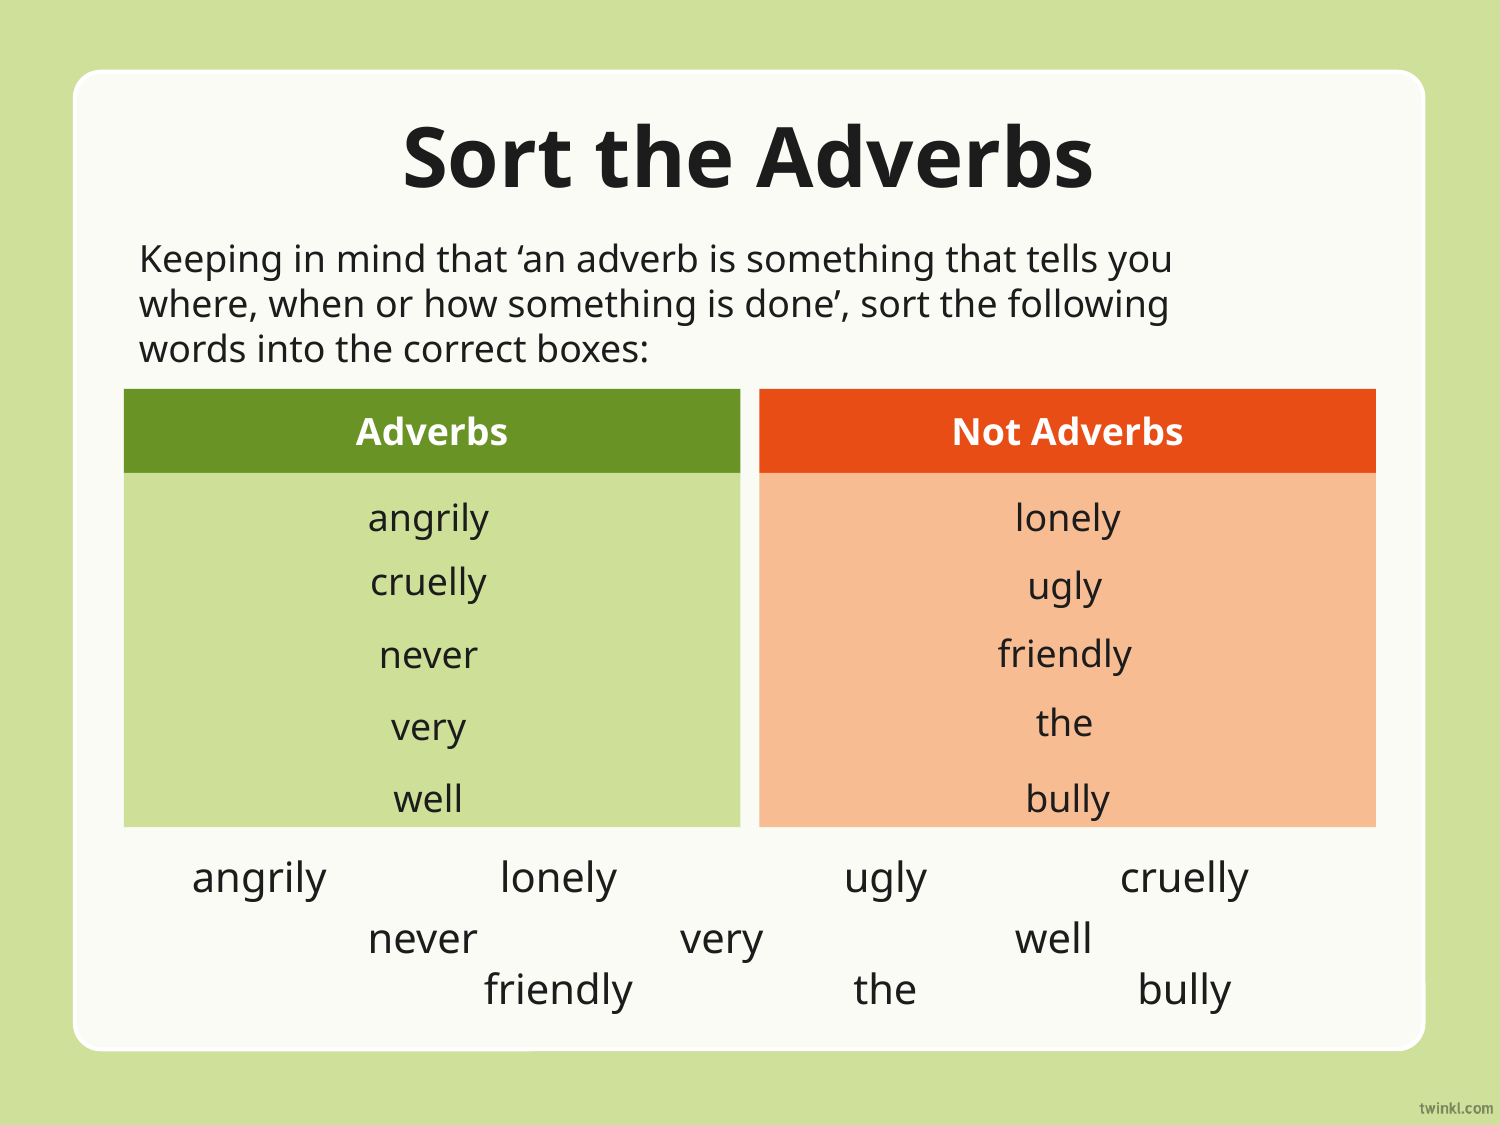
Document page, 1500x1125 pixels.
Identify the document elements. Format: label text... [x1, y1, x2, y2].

text_box bully [1010, 745, 1126, 828]
text_box [1126, 472, 1377, 828]
text_box never [322, 600, 535, 672]
text_box Adverbs [123, 388, 742, 472]
text_box never [259, 904, 558, 969]
text_box ugly [721, 843, 1020, 909]
text_box angrily [95, 843, 394, 909]
text_box cruelly [1020, 843, 1348, 909]
text_box very [558, 904, 886, 955]
text_box ugly [946, 532, 1184, 600]
text_box very [322, 672, 535, 756]
text_box Not Adverbs [758, 388, 1377, 472]
text_box [479, 472, 742, 828]
text_box the [721, 955, 1020, 1020]
text_box friendly [946, 600, 1184, 669]
text_box well [890, 904, 1218, 955]
text_box lonely [394, 843, 721, 904]
text_box lonely [904, 463, 1232, 547]
text_box friendly [394, 955, 721, 1020]
title Sort the Adverbs [75, 78, 1424, 242]
picture [0, 0, 1500, 1125]
text_box the [946, 669, 1184, 752]
text_box cruelly [322, 528, 535, 600]
text_box [758, 472, 1010, 828]
text_box [123, 472, 378, 828]
text_box bully [1020, 955, 1348, 1020]
text_box angrily [265, 463, 593, 547]
text_box Keeping in mind that ‘an adverb is something that tells you where, when or how something is done’, sort the following words into the correct boxes: [123, 227, 1300, 378]
text_box well [378, 745, 479, 828]
